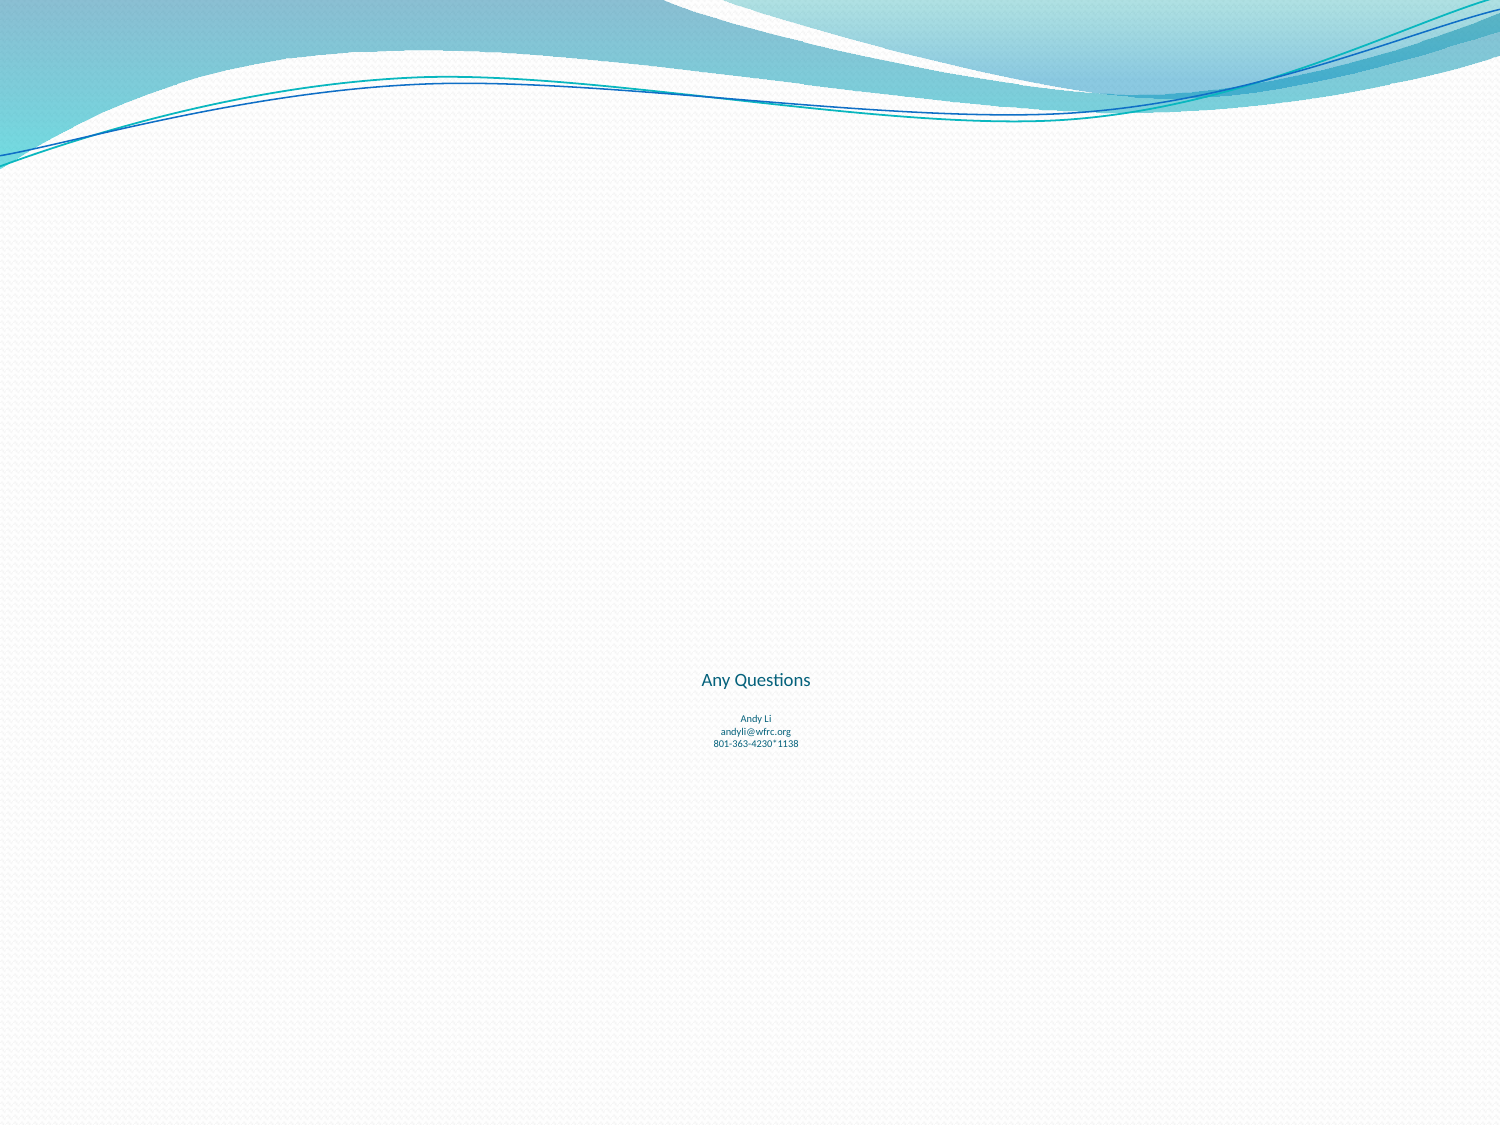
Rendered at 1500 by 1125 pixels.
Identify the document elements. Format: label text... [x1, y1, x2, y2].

title Any Questions Andy Li andyli@wfrc.org 801-363-4230*1138 [75, 562, 1438, 750]
